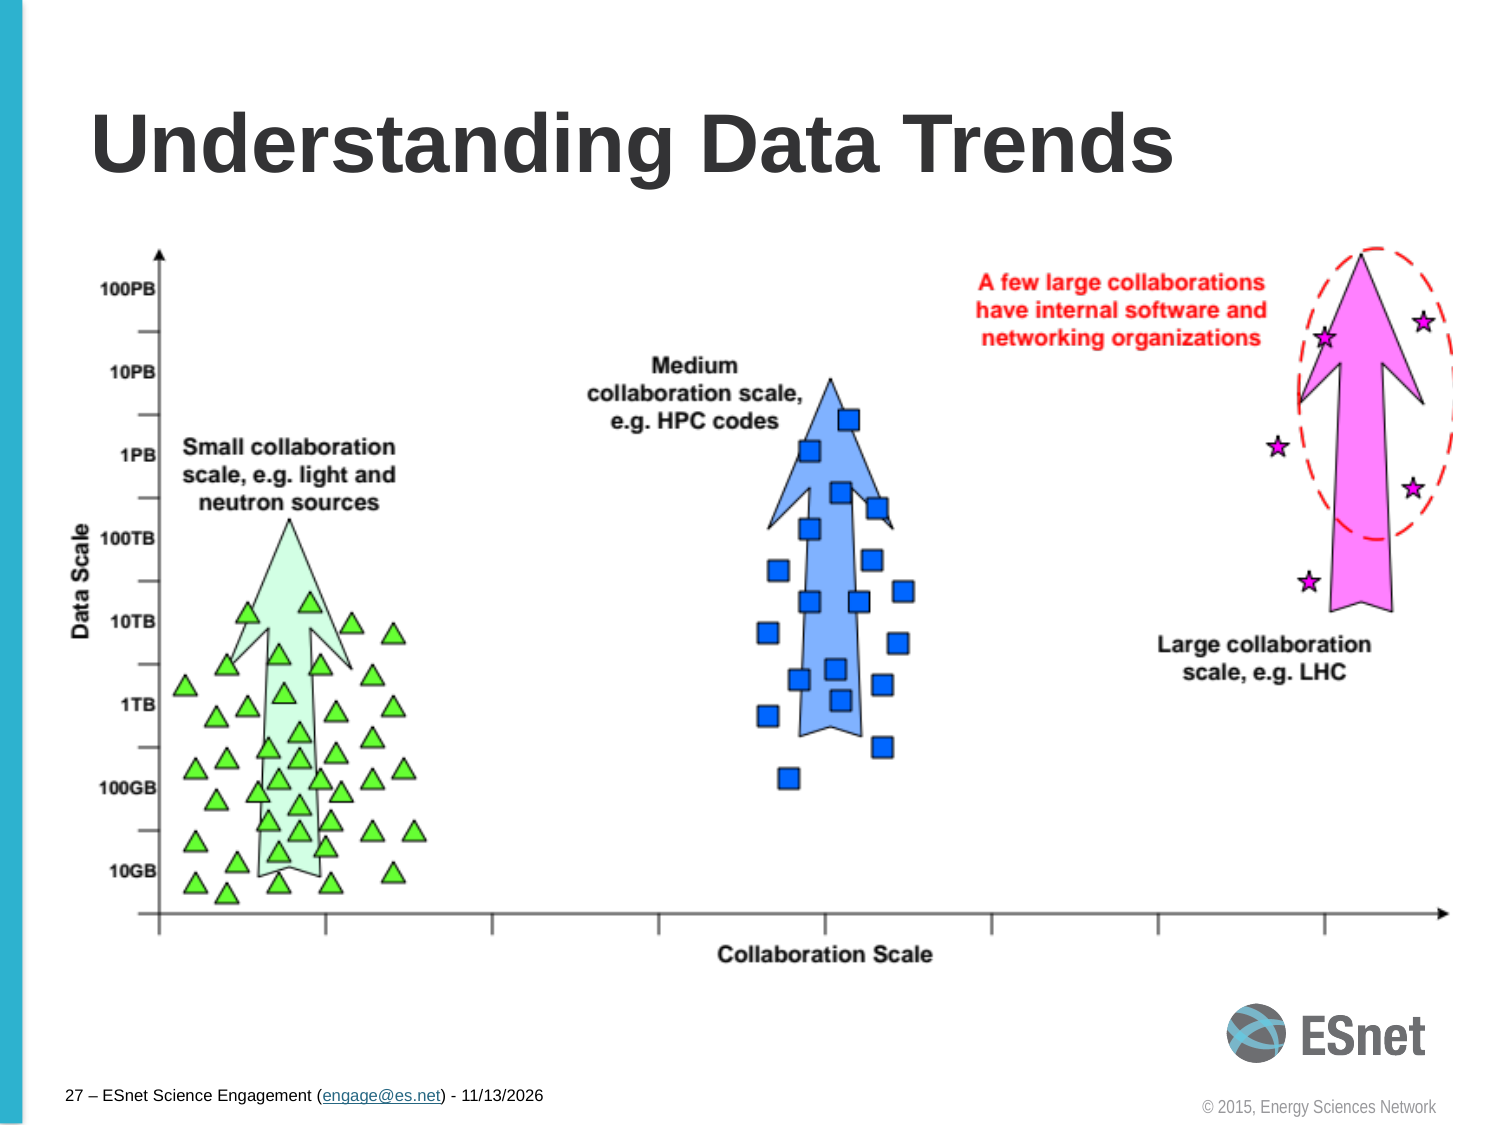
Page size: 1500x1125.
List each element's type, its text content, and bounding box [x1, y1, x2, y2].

title Understanding Data Trends [75, 45, 1325, 190]
text_box © 2015, Energy Sciences Network [1187, 1095, 1500, 1125]
picture [1226, 1003, 1425, 1063]
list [40, 192, 1454, 970]
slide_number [50, 1080, 582, 1110]
